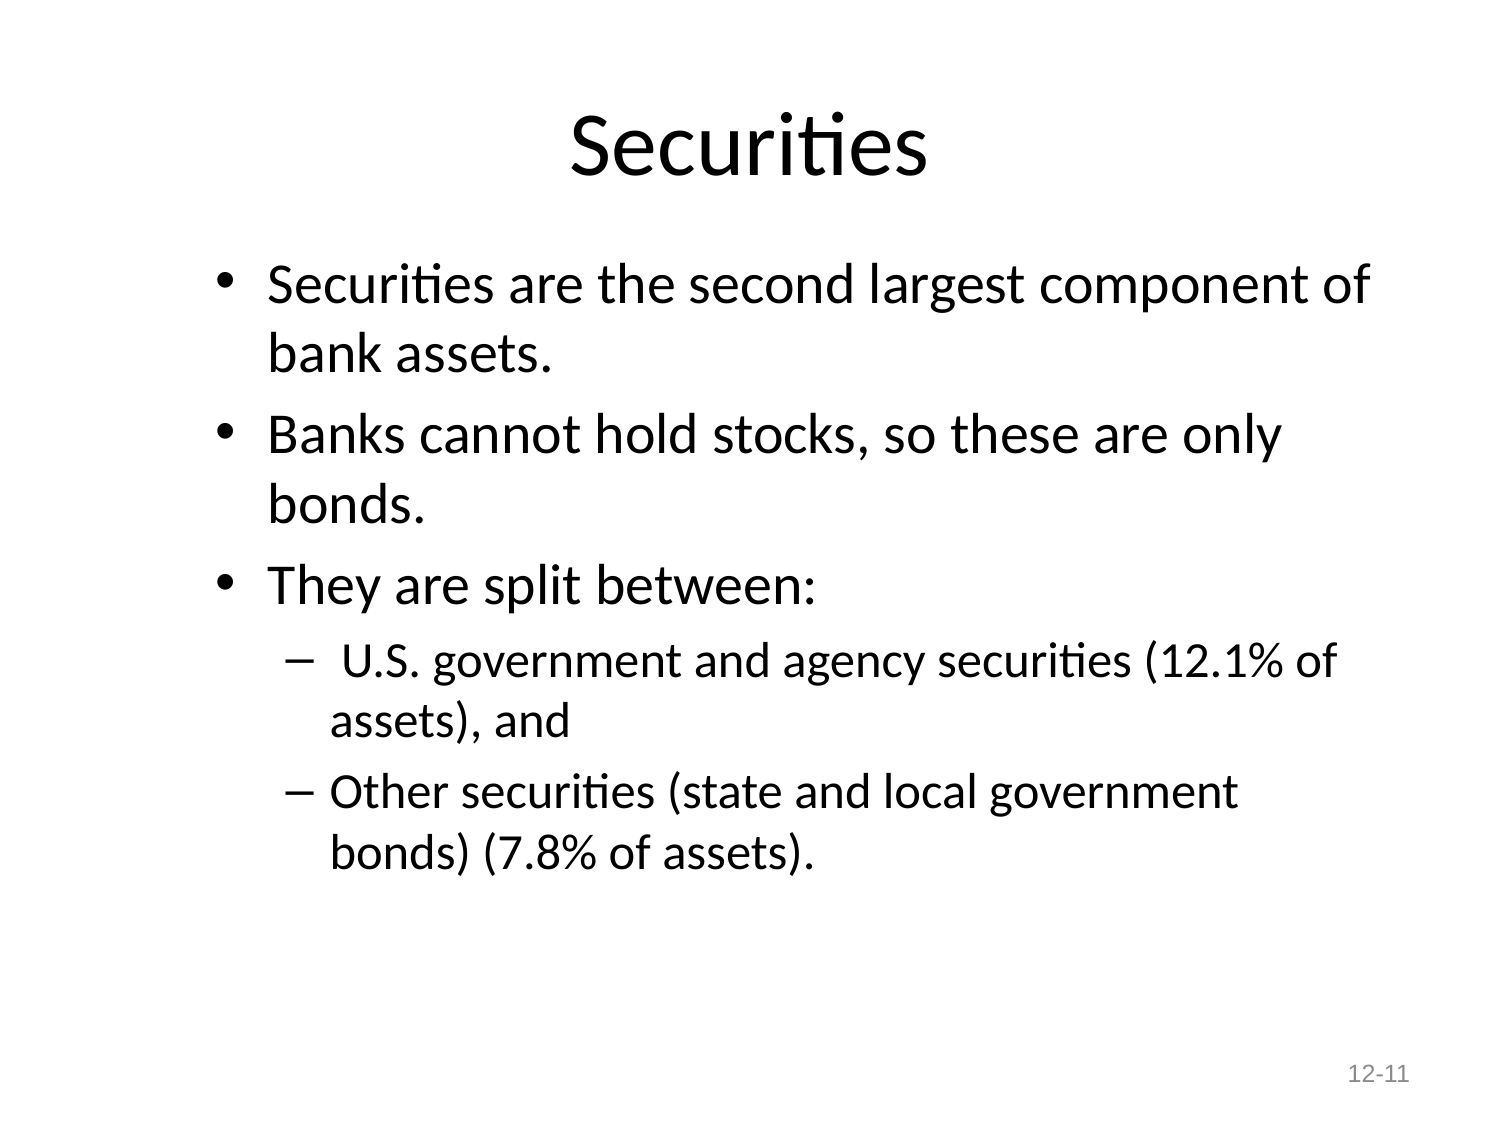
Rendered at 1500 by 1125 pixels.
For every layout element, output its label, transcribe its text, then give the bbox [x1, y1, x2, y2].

title Securities [75, 45, 1425, 233]
slide_number 12-11 [1074, 1042, 1425, 1103]
list Securities are the second largest component of bank assets. Banks cannot hold stocks, so these are only bonds. They are split between: U.S. government and agency securities (12.1% of assets), and Other securities (state and local government bonds) (7.8% of assets). [200, 237, 1400, 888]
